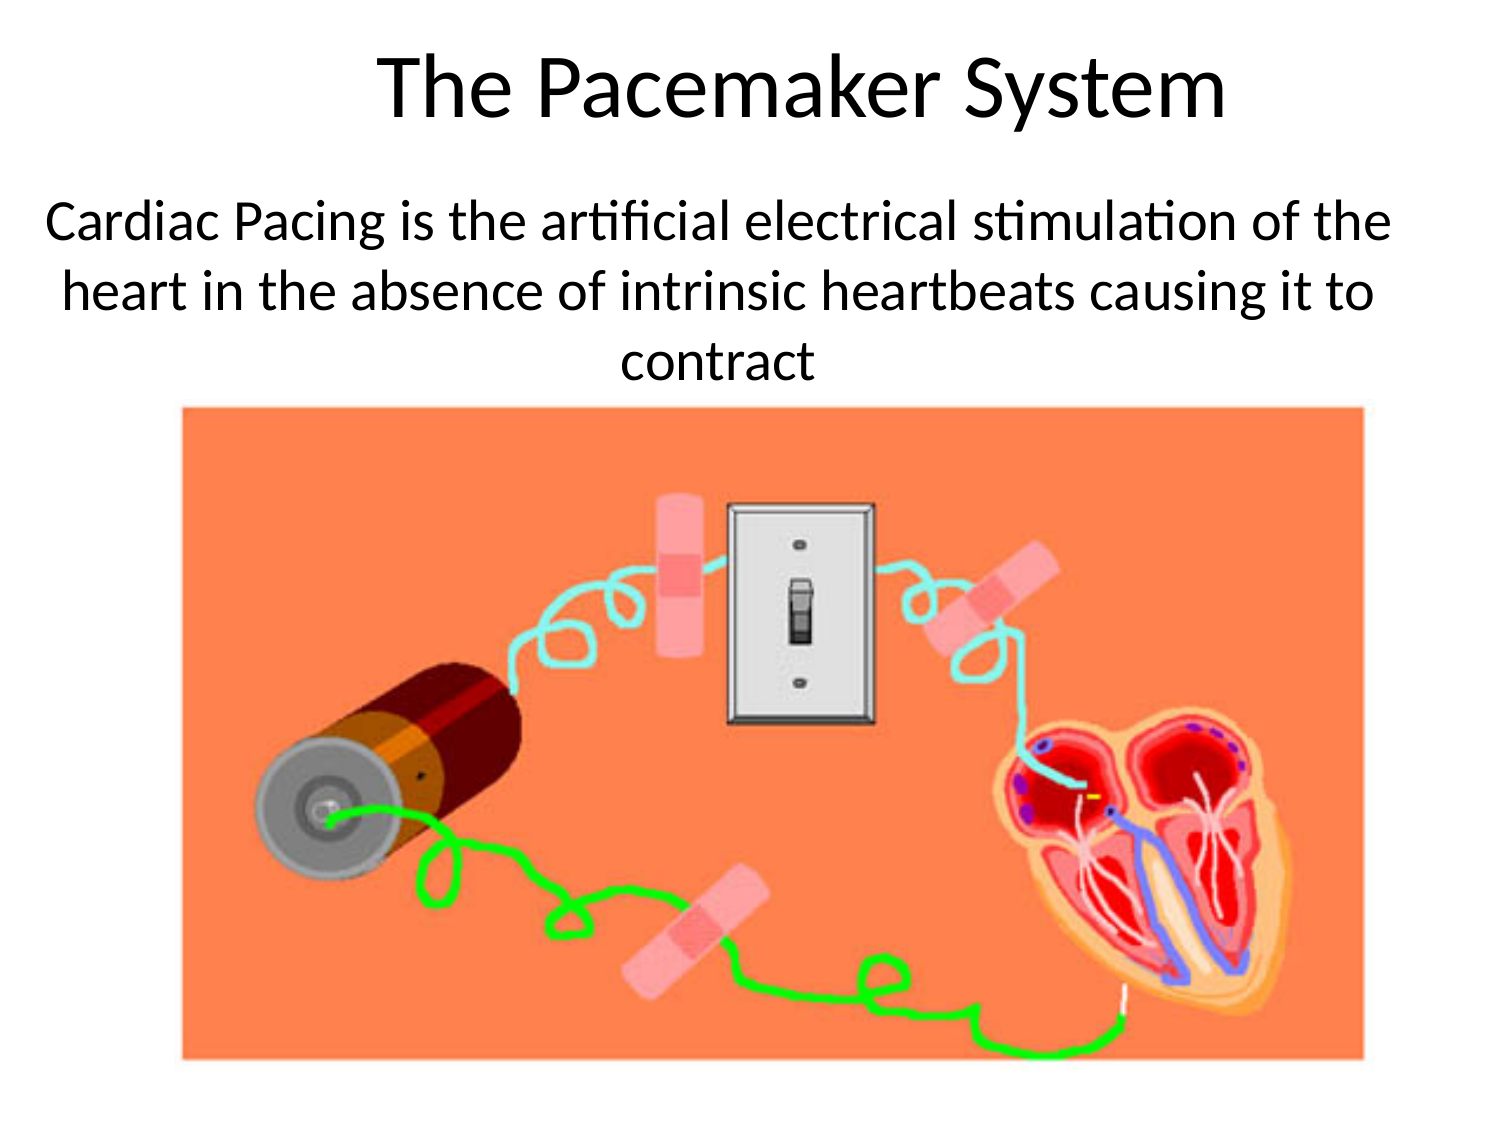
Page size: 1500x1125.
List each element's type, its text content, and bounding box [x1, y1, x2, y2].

text_box The Pacemaker System [105, 0, 1500, 163]
text_box Cardiac Pacing is the artificial electrical stimulation of the heart in the absence of intrinsic heartbeats causing it to contract [0, 174, 1438, 400]
picture [174, 399, 1376, 1071]
